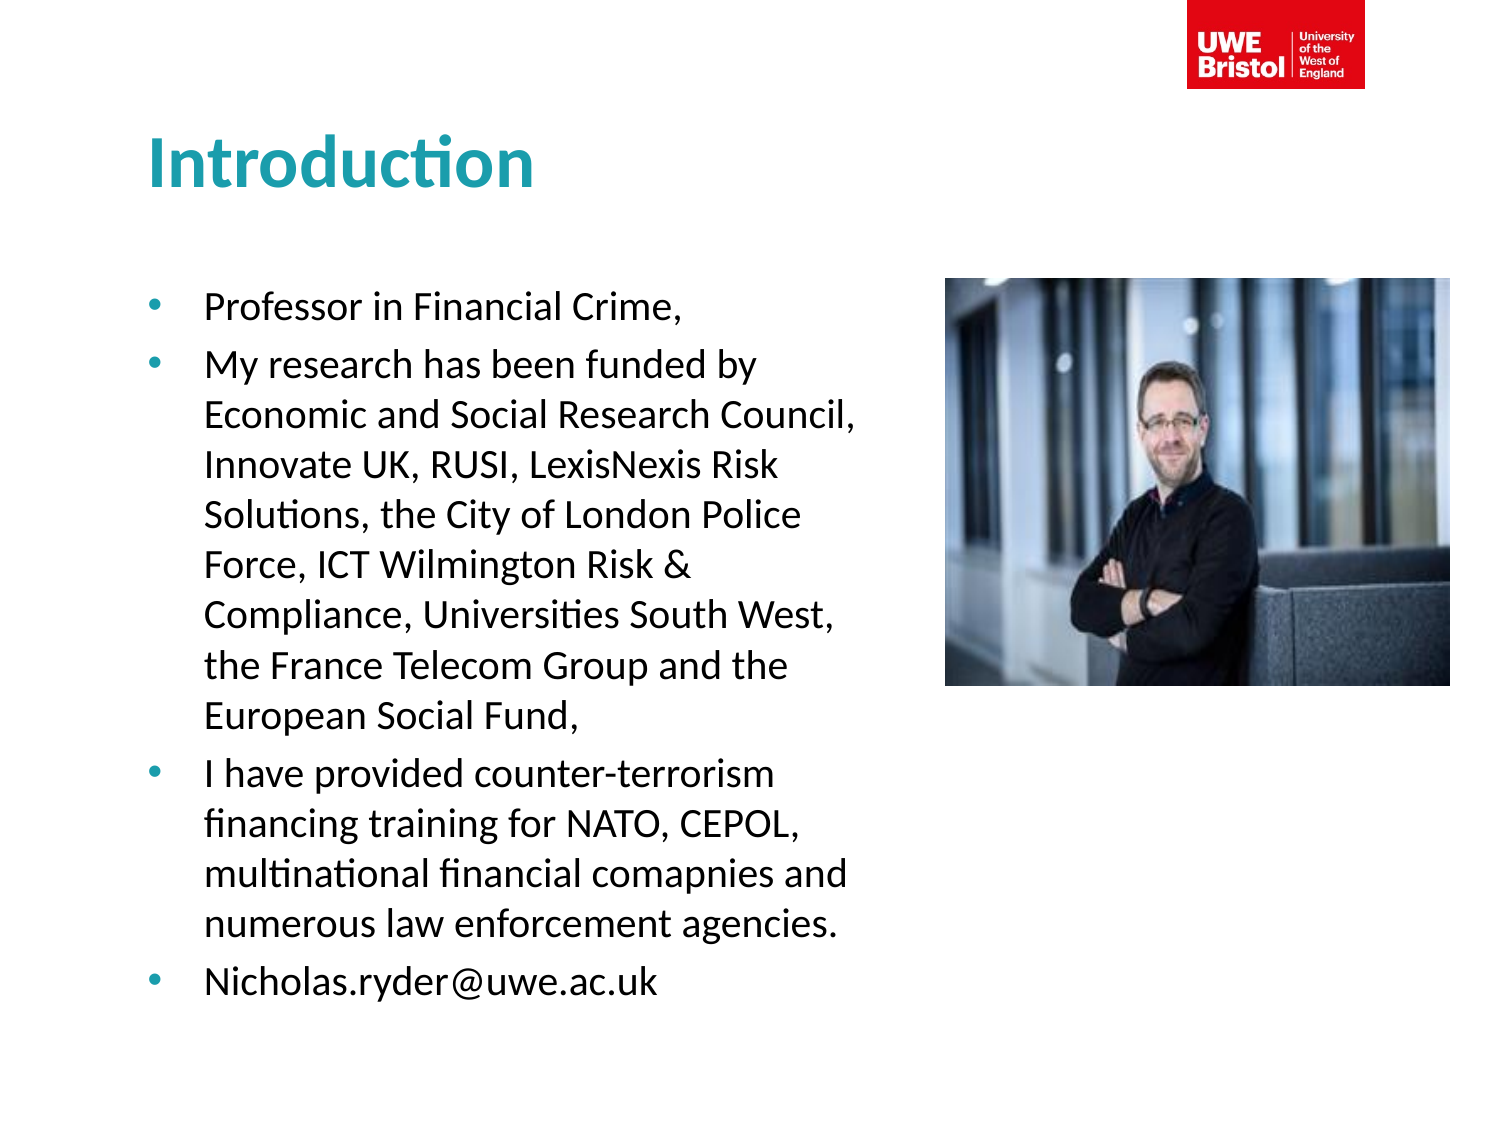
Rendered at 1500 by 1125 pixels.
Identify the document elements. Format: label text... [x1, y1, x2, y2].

picture [945, 278, 1450, 686]
picture [1187, 0, 1365, 89]
list Professor in Financial Crime, My research has been funded by Economic and Social Research Council, Innovate UK, RUSI, LexisNexis Risk Solutions, the City of London Police Force, ICT Wilmington Risk & Compliance, Universities South West, the France Telecom Group and the European Social Fund, I have provided counter-terrorism financing training for NATO, CEPOL, multinational financial comapnies and numerous law enforcement agencies. Nicholas.ryder@uwe.ac.uk [147, 278, 892, 1012]
title Introduction [147, 112, 1442, 279]
